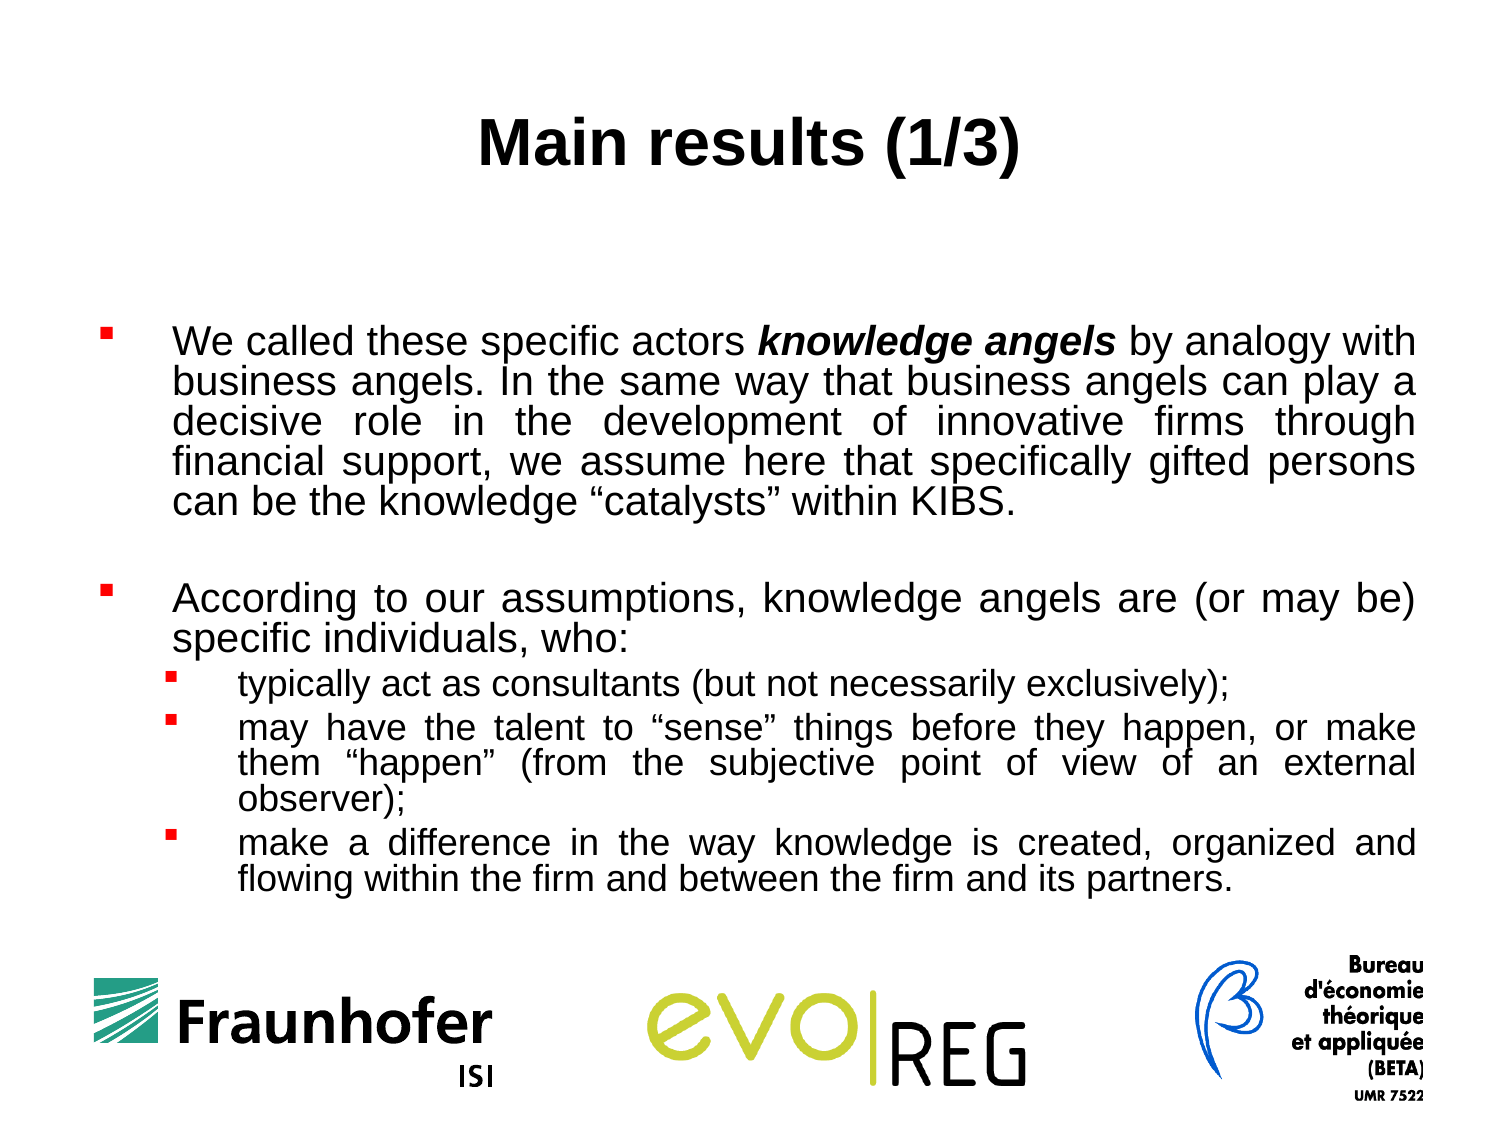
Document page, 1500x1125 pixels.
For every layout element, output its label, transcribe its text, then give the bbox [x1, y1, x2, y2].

picture [644, 1001, 1033, 1107]
title Main results (1/3) [74, 44, 1426, 233]
picture [1195, 1001, 1423, 1101]
list We called these specific actors knowledge angels by analogy with business angels. In the same way that business angels can play a decisive role in the development of innovative firms through financial support, we assume here that specifically gifted persons can be the knowledge “catalysts” within KIBS. According to our assumptions, knowledge angels are (or may be) specific individuals, who: typically act as consultants (but not necessarily exclusively); may have the talent to “sense” things before they happen, or make them “happen” (from the subjective point of view of an external observer); make a difference in the way knowledge is created, organized and flowing within the firm and between the firm and its partners. [81, 257, 1433, 1001]
